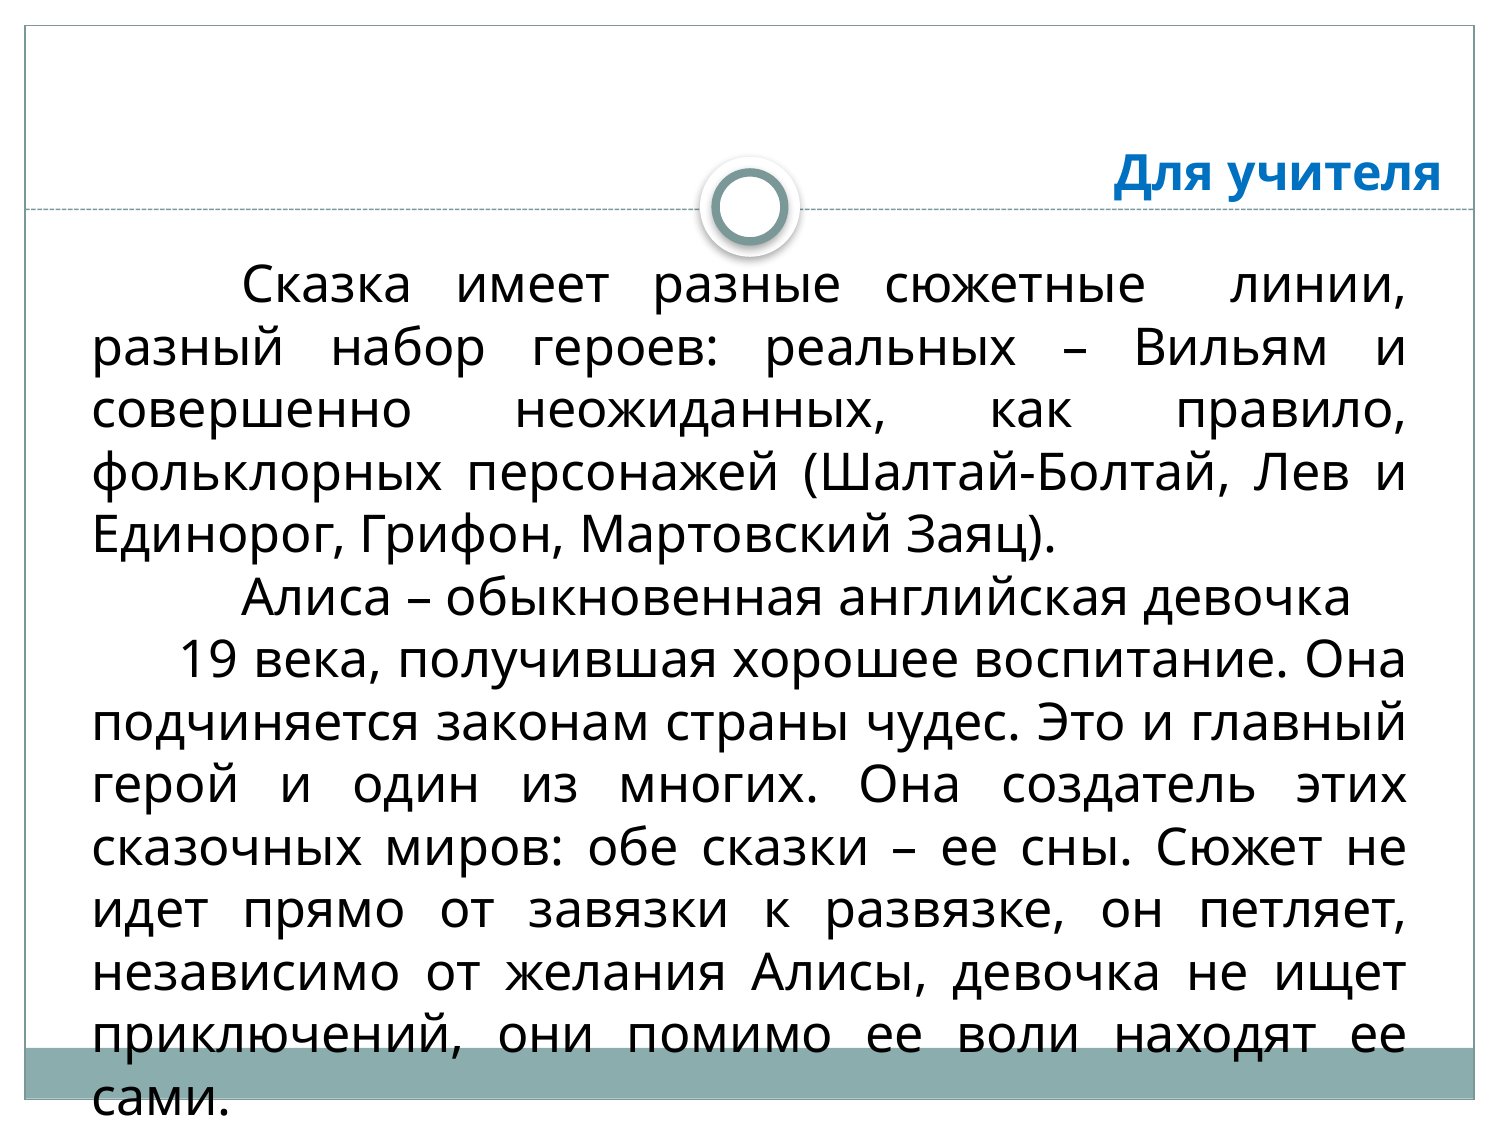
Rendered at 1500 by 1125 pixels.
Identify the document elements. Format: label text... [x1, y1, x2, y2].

title Для учителя [41, 20, 1459, 208]
text_box Сказка имеет разные сюжетные линии, разный набор героев: реальных – Вильям и совершенно неожиданных, как правило, фольклорных персонажей (Шалтай-Болтай, Лев и Единорог, Грифон, Мартовский Заяц). Алиса – обыкновенная английская девочка 19 века, получившая хорошее воспитание. Она подчиняется законам страны чудес. Это и главный герой и один из многих. Она создатель этих сказочных миров: обе сказки – ее сны. Сюжет не идет прямо от завязки к развязке, он петляет, независимо от желания Алисы, девочка не ищет приключений, они помимо ее воли находят ее сами. [76, 243, 1424, 1125]
